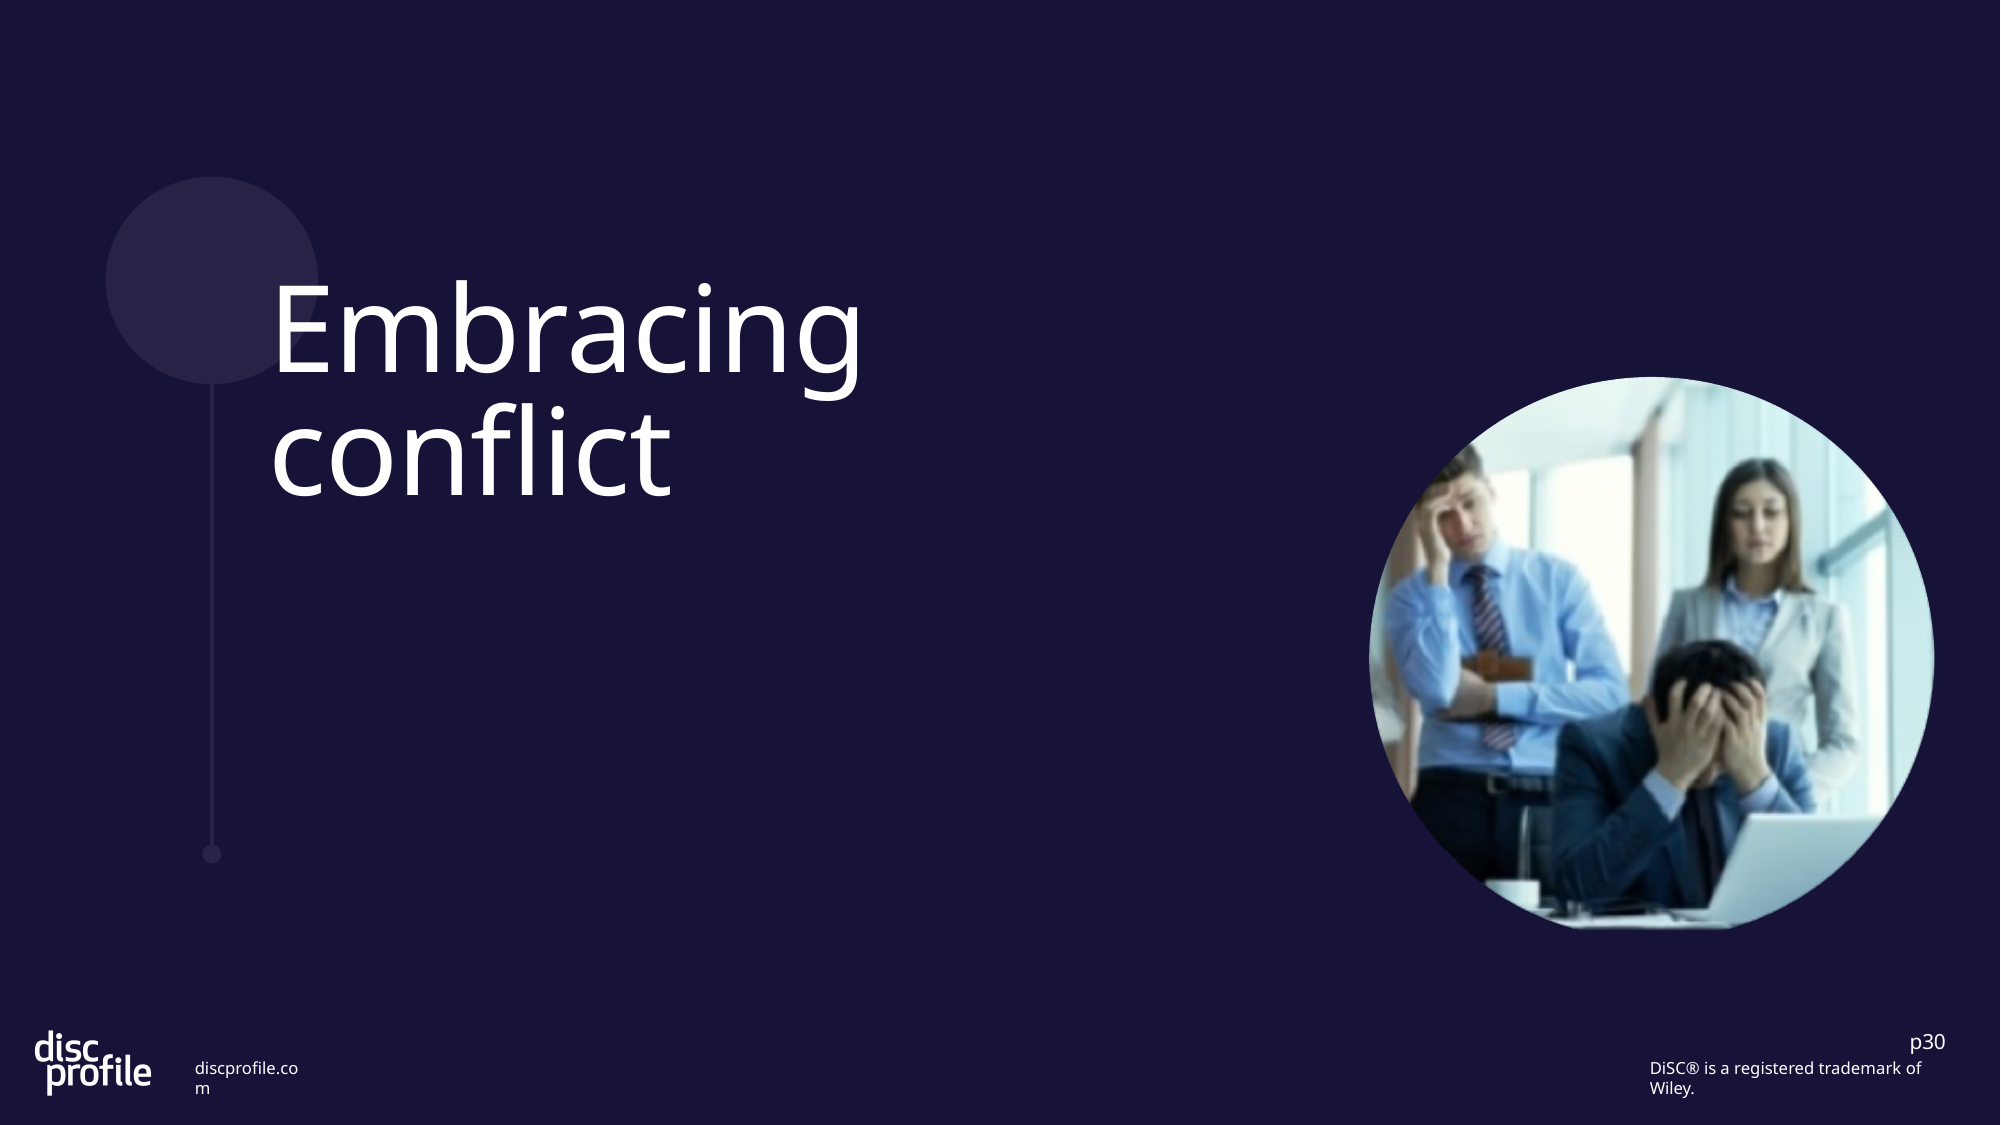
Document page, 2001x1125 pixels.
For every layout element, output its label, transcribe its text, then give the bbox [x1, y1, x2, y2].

picture [28, 1020, 158, 1106]
picture [1368, 376, 1935, 941]
title Embracing conflict [253, 266, 1312, 626]
